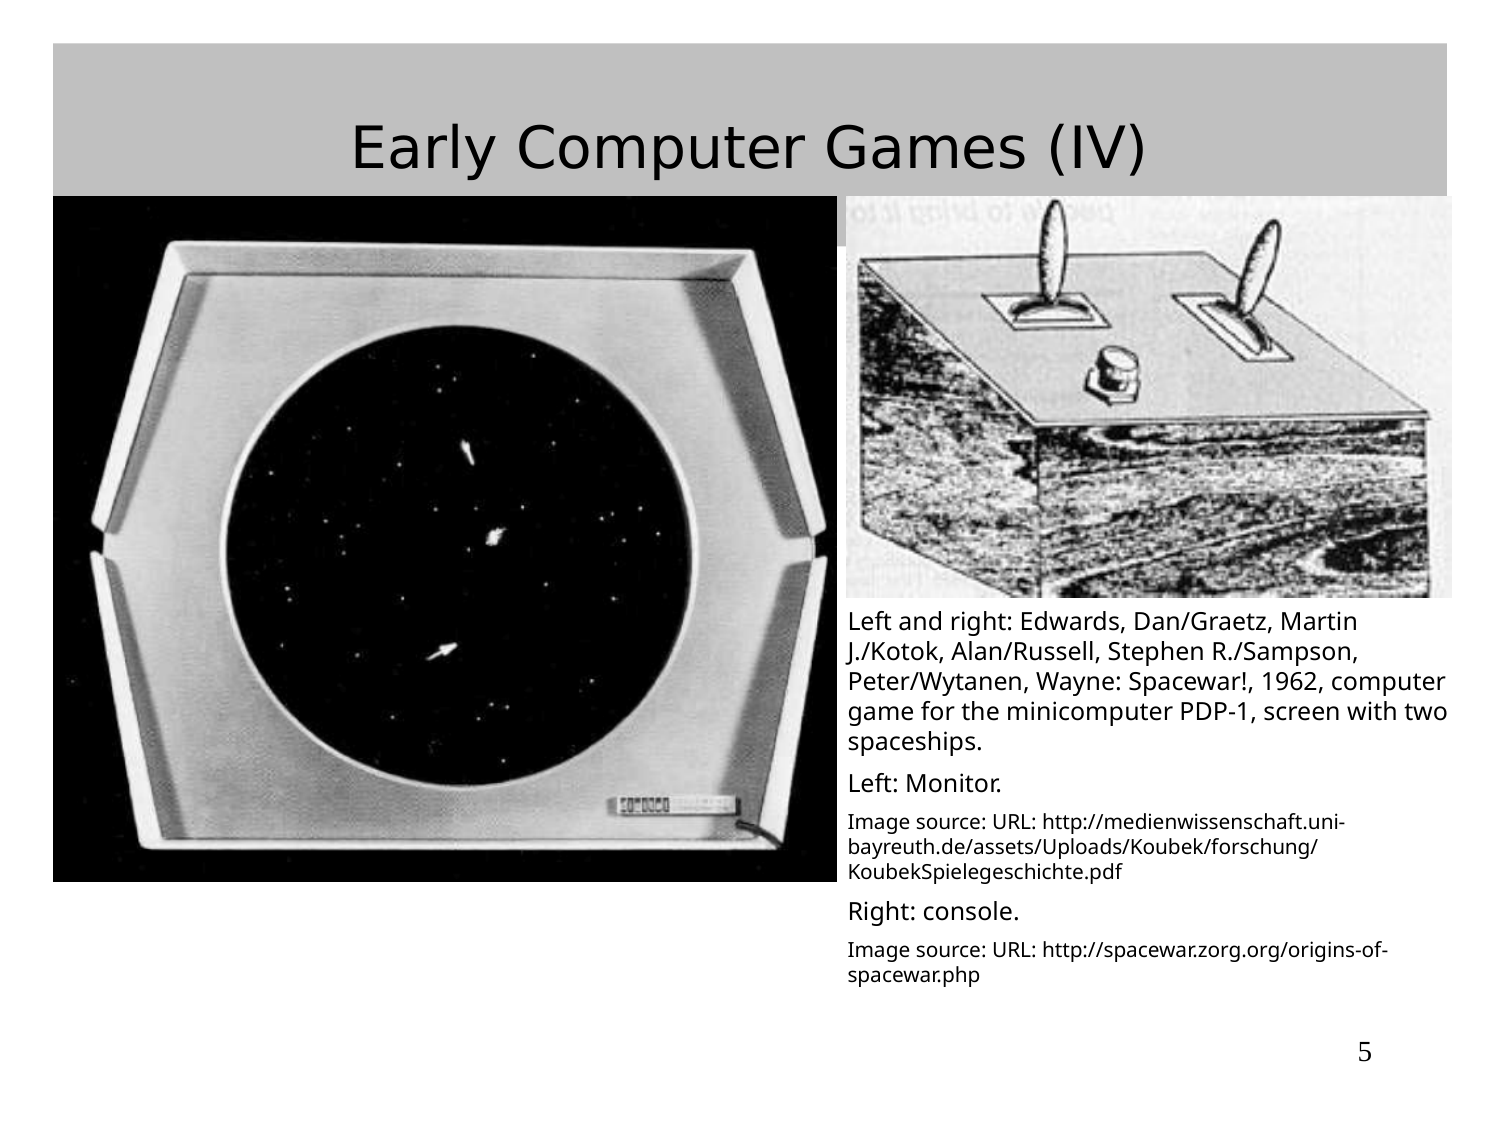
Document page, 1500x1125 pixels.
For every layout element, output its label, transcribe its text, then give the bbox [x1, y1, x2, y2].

text_box Left and right: Edwards, Dan/Graetz, Martin J./Kotok, Alan/Russell, Stephen R./Sampson, Peter/Wytanen, Wayne: Spacewar!, 1962, computer game for the minicomputer PDP-1, screen with two spaceships. Left: Monitor. Image source: URL: http://medienwissenschaft.uni-bayreuth.de/assets/Uploads/Koubek/forschung/KoubekSpielegeschichte.pdf Right: console. Image source: URL: http://spacewar.zorg.org/origins-of-spacewar.php [832, 597, 1471, 995]
picture [846, 196, 1452, 599]
picture [52, 196, 838, 882]
title Early Computer Games (IV) [53, 43, 1447, 198]
slide_number 5 [1074, 1025, 1387, 1100]
